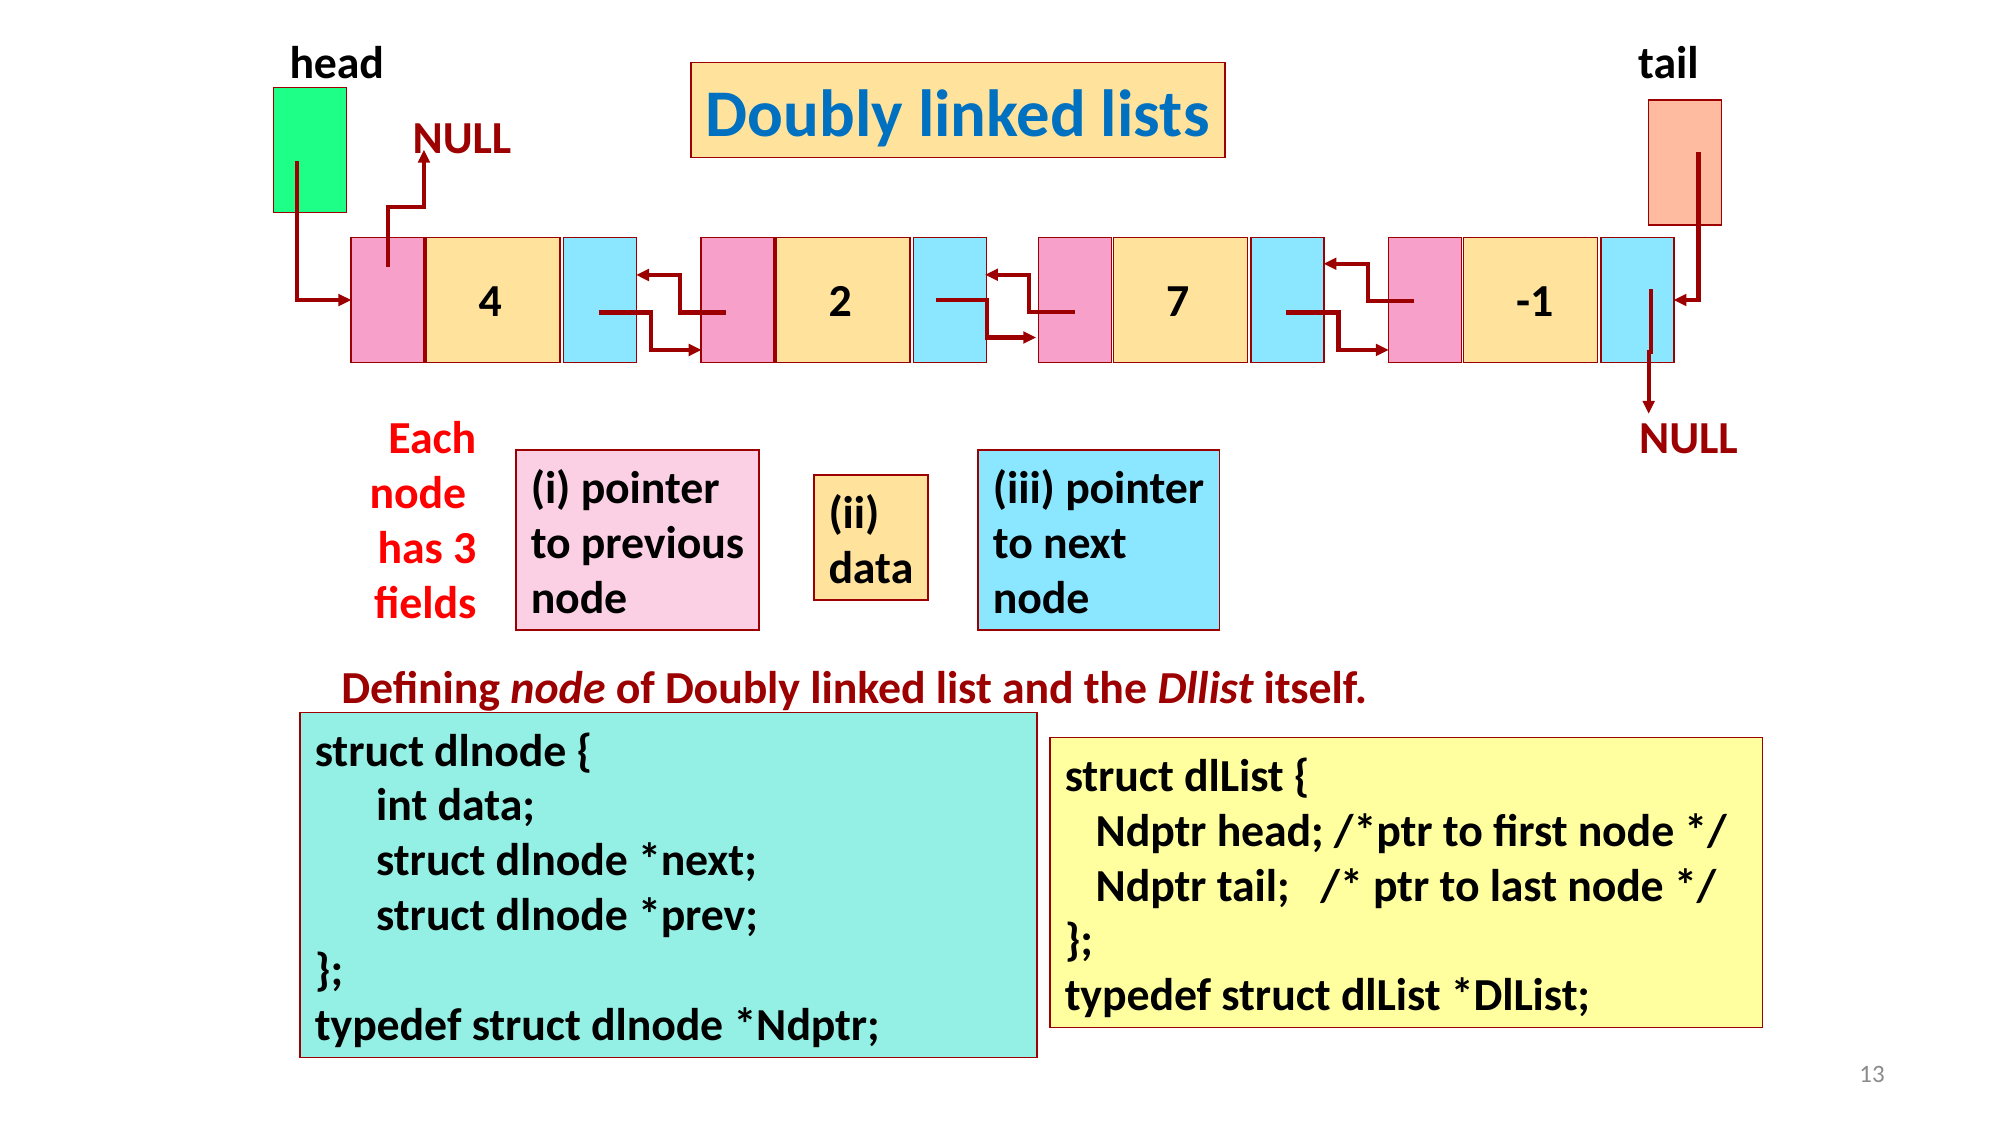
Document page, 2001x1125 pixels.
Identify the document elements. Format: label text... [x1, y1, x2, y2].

text_box struct dlnode { int data; struct dlnode *next; struct dlnode *prev; }; typedef struct dlnode *Ndptr; [299, 712, 1038, 1058]
text_box [1388, 237, 1462, 363]
text_box head [274, 24, 399, 96]
text_box 4 [463, 262, 517, 333]
text_box [913, 237, 987, 363]
text_box [1601, 237, 1674, 349]
text_box [351, 237, 424, 363]
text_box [600, 312, 702, 351]
text_box NULL [1624, 399, 1753, 471]
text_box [1588, 350, 1712, 354]
text_box [1113, 237, 1248, 363]
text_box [1323, 263, 1412, 302]
text_box (ii) data [813, 474, 929, 601]
text_box Doubly linked lists [690, 62, 1226, 158]
text_box [563, 237, 637, 363]
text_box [348, 189, 464, 226]
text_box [1288, 312, 1389, 351]
text_box tail [1623, 24, 1736, 96]
text_box (iii) pointer to next node [978, 450, 1220, 631]
text_box [1648, 99, 1722, 213]
text_box [1463, 237, 1598, 363]
text_box 2 [813, 262, 867, 333]
text_box [426, 237, 560, 363]
text_box Each node has 3 fields [274, 399, 492, 636]
text_box [273, 87, 347, 202]
text_box [1251, 237, 1324, 363]
text_box [1038, 237, 1112, 363]
text_box Defining node of Doubly linked list and the Dllist itself. [326, 650, 1383, 721]
slide_number 13 [1433, 1042, 1900, 1103]
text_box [255, 204, 393, 259]
text_box 7 [1151, 262, 1205, 333]
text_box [938, 299, 1037, 338]
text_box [1613, 214, 1760, 240]
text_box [636, 274, 725, 313]
text_box (i) pointer to previous node [516, 450, 760, 631]
text_box [701, 237, 774, 363]
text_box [985, 274, 1074, 313]
text_box -1 [1501, 262, 1569, 333]
text_box [776, 237, 910, 363]
text_box NULL [397, 99, 527, 171]
text_box struct dlList { Ndptr head; /*ptr to first node */ Ndptr tail; /* ptr to last node */ }; typedef struct dlList *DlList; [1050, 737, 1763, 1028]
